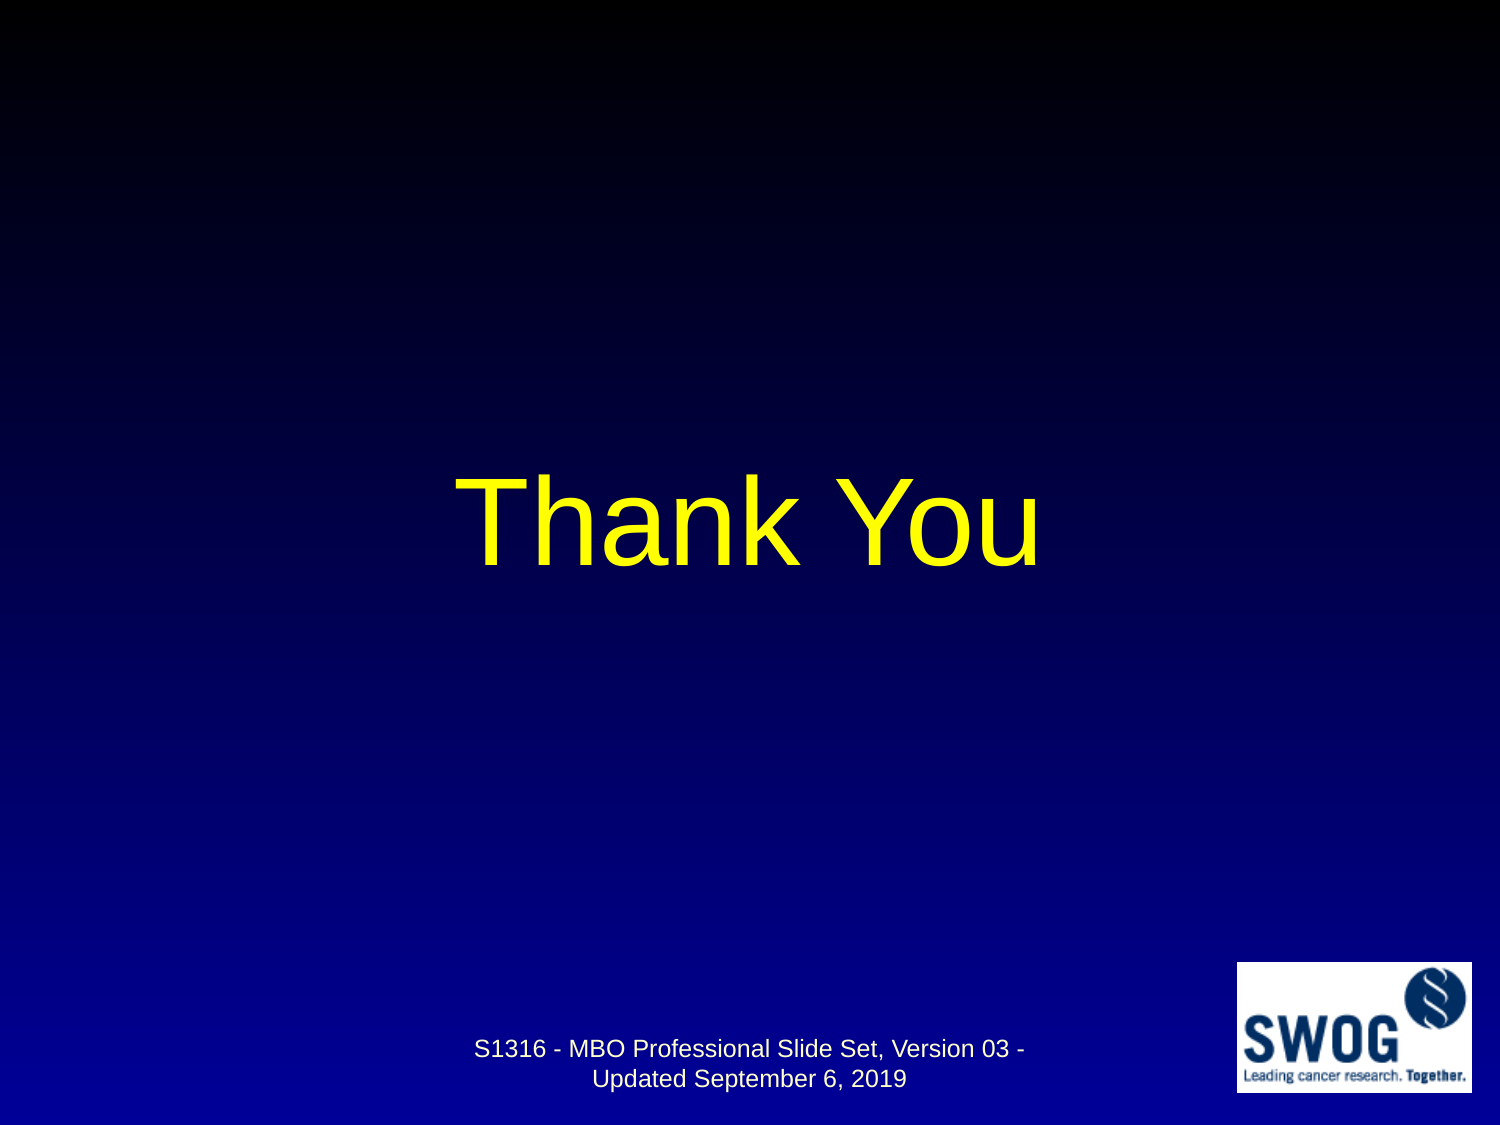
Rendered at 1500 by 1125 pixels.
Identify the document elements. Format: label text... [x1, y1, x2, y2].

picture [1237, 962, 1472, 1093]
footer S1316 - MBO Professional Slide Set, Version 03 - Updated September 6, 2019 [437, 1025, 1063, 1100]
title Thank You [102, 280, 1397, 749]
